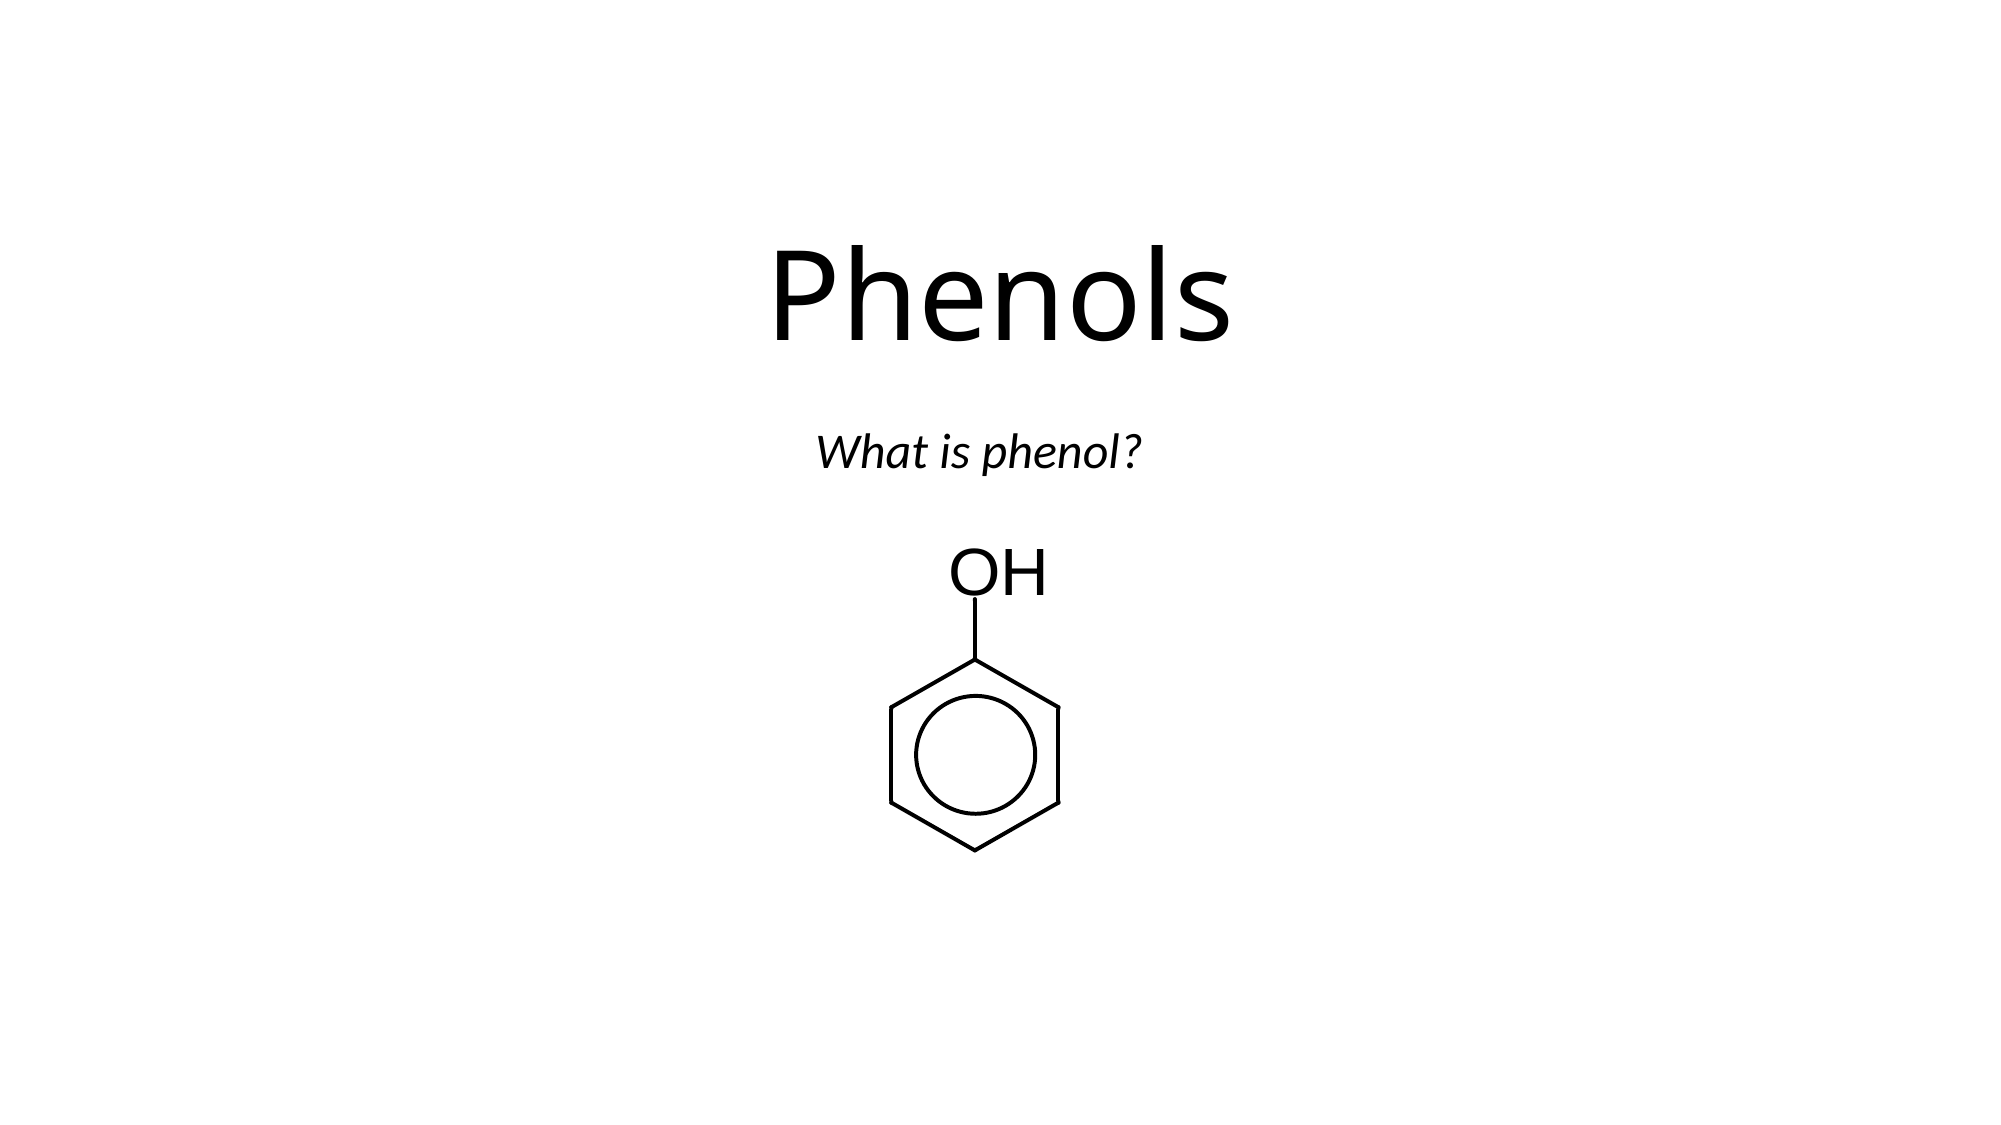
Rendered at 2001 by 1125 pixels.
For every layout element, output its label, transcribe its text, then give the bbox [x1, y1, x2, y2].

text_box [881, 544, 1077, 886]
title Phenols [249, 184, 1750, 375]
subtitle What is phenol? [229, 417, 1730, 502]
